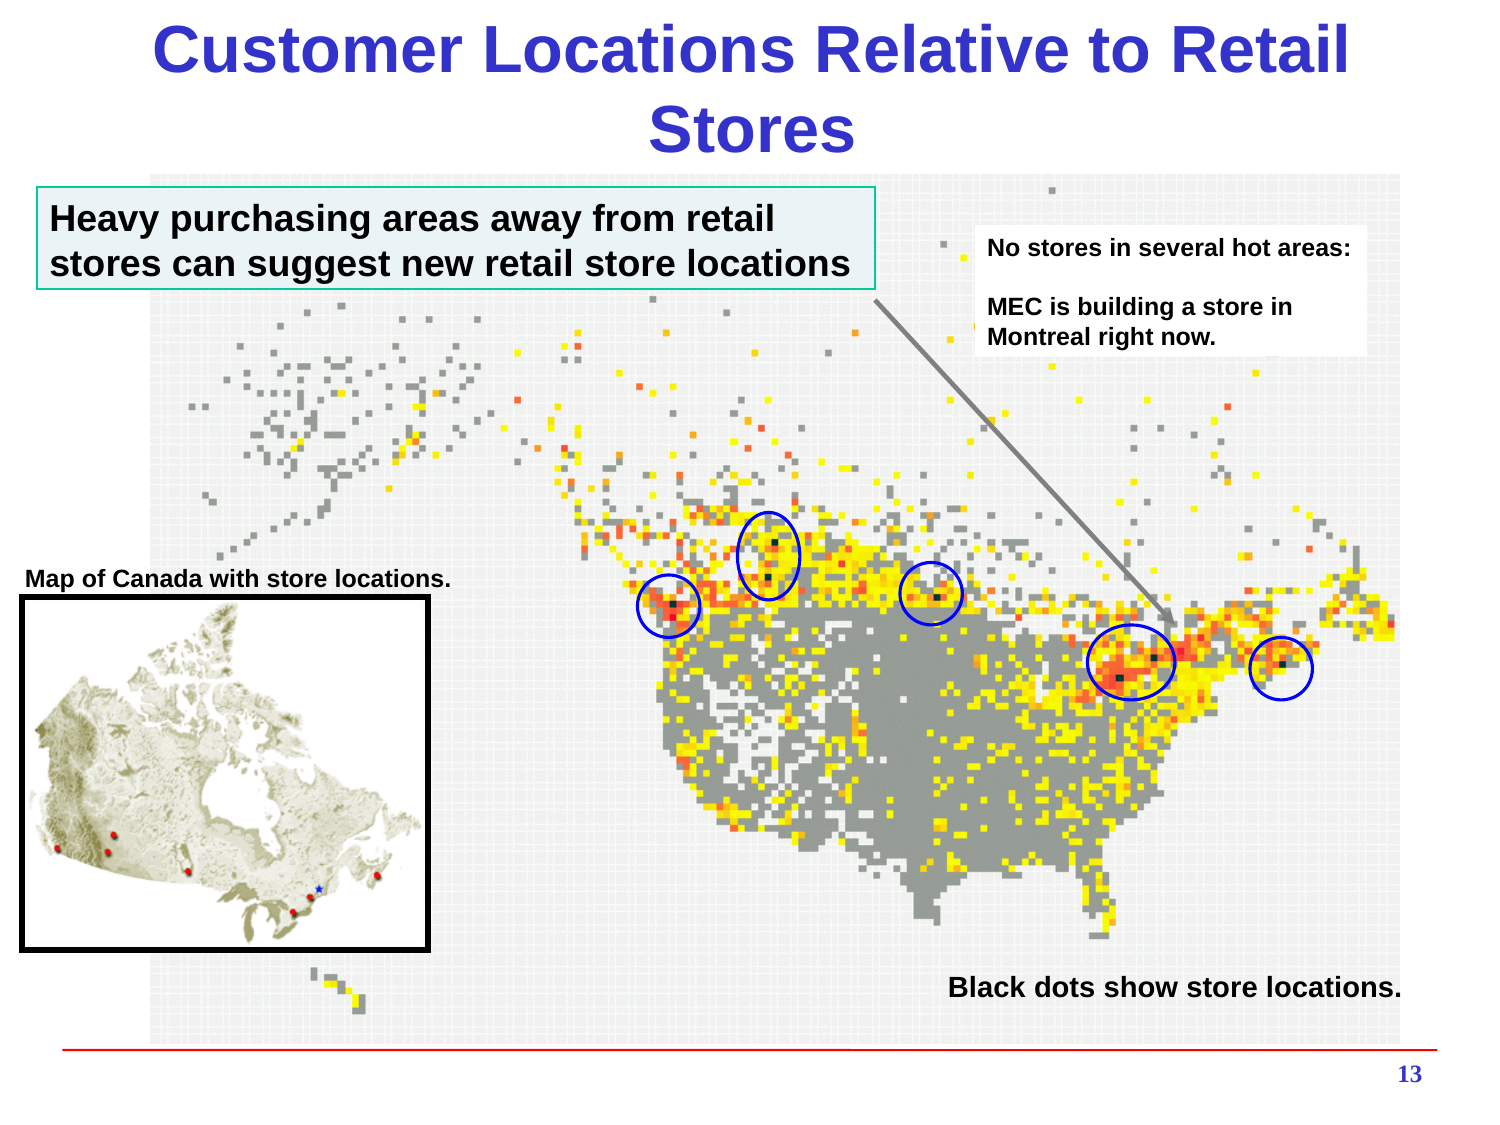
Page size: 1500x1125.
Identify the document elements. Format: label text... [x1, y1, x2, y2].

picture [24, 174, 1401, 1044]
slide_number 13 [1125, 1050, 1438, 1100]
title Customer Locations Relative to Retail Stores [92, 16, 1413, 155]
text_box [637, 512, 1414, 1010]
text_box Map of Canada with store locations. [12, 557, 144, 599]
text_box Heavy purchasing areas away from retail stores can suggest new retail store locations [37, 187, 144, 290]
